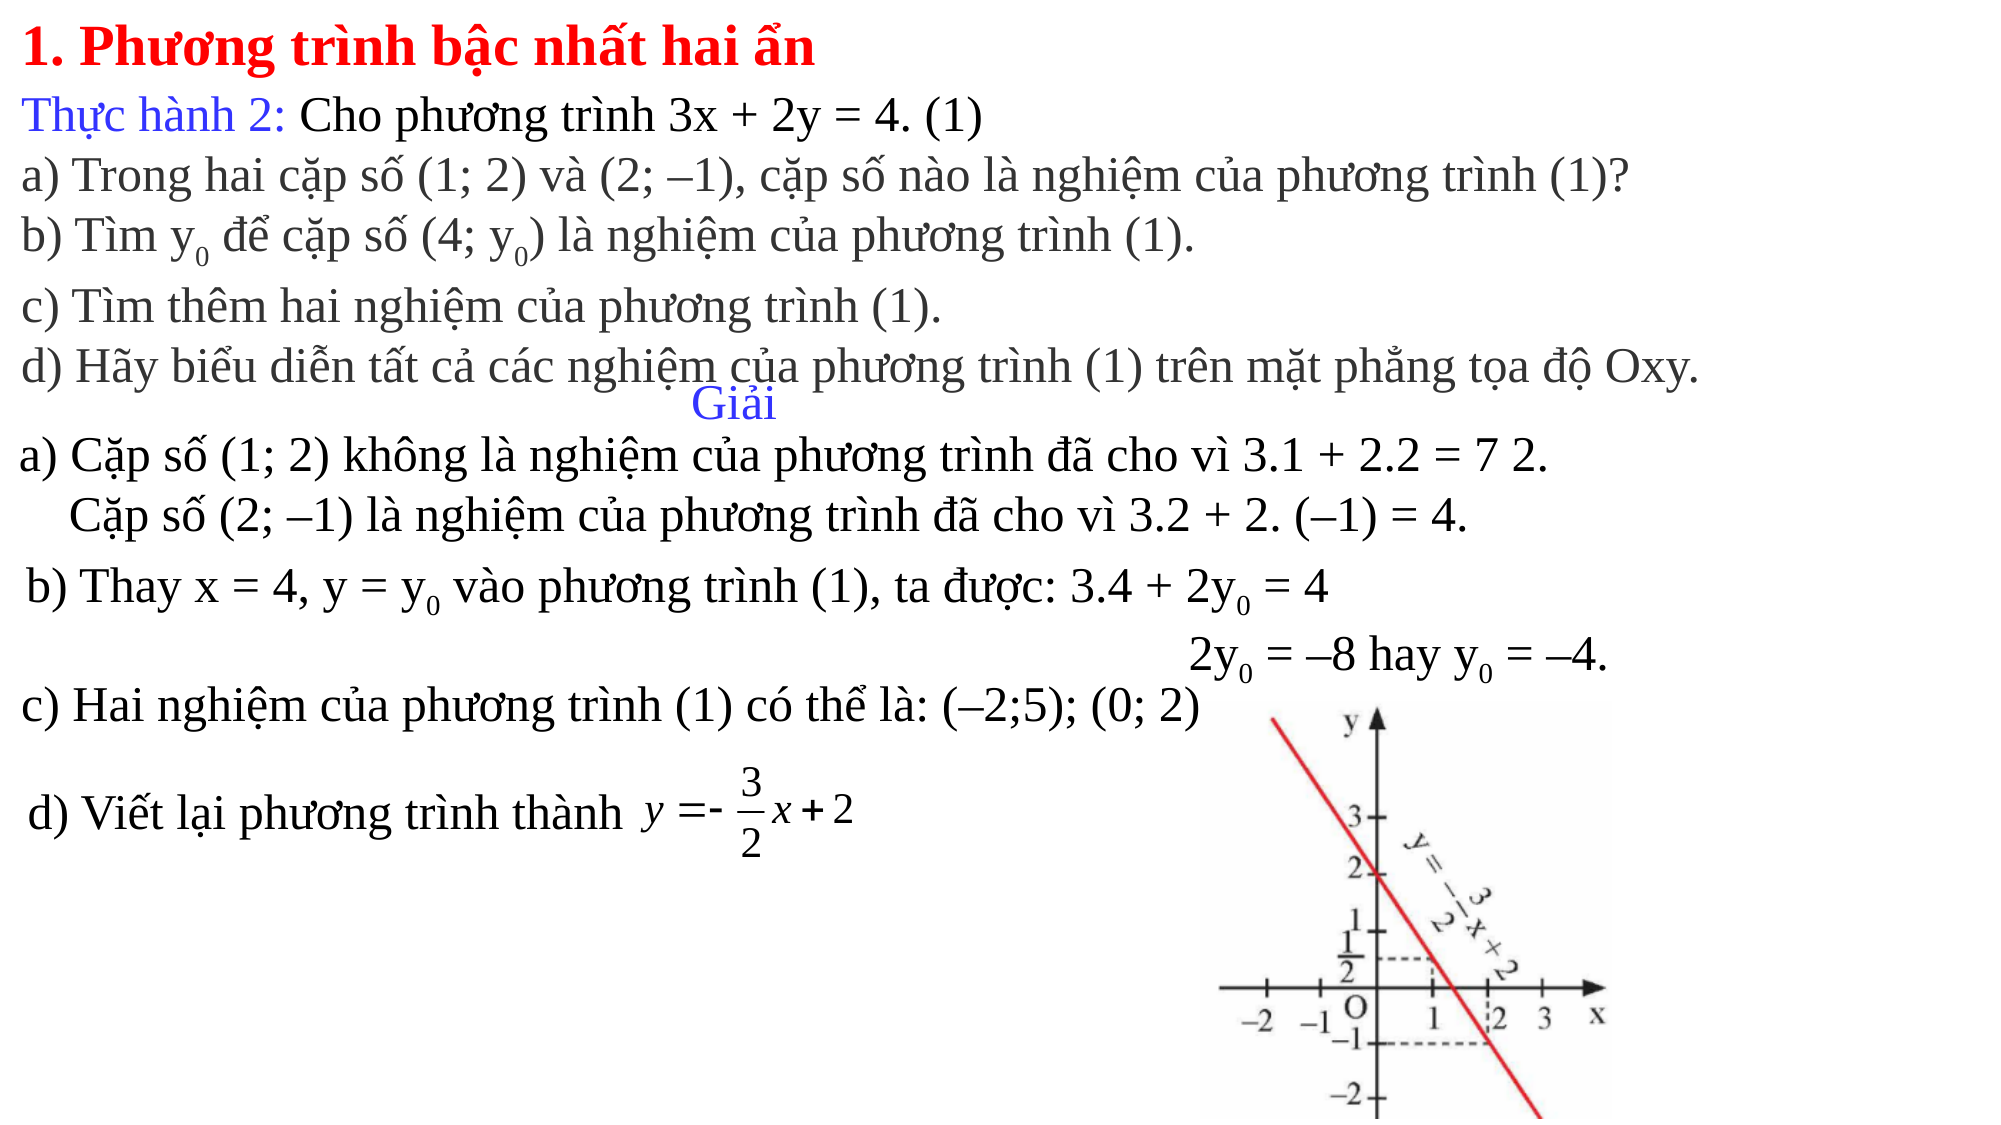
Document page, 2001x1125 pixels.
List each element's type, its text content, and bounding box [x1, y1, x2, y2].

text_box b) Thay x = 4, y = y0 vào phương trình (1), ta được: 3.4 + 2y0 = 4 2y0 = –8 hay y0 = –4. [11, 545, 1892, 697]
text_box c) Hai nghiệm của phương trình (1) có thể là: (–2;5); (0; 2) [6, 664, 1250, 739]
text_box d) Viết lại phương trình thành [12, 771, 628, 847]
text_box 1. Phương trình bậc nhất hai ẩn [6, 0, 1053, 85]
picture [1199, 701, 1612, 1120]
text_box Giải [676, 362, 839, 438]
text_box Thực hành 2: Cho phương trình 3x + 2y = 4. (1) a) Trong hai cặp số (1; 2) và (2; –1), cặp số nào là nghiệm của phương trình (1)? b) Tìm y0 để cặp số (4; y0) là nghiệm của phương trình (1). c) Tìm thêm hai nghiệm của phương trình (1). d) Hãy biểu diễn tất cả các nghiệm của phương trình (1) trên mặt phẳng tọa độ Oxy. [6, 74, 1918, 401]
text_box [633, 752, 860, 868]
